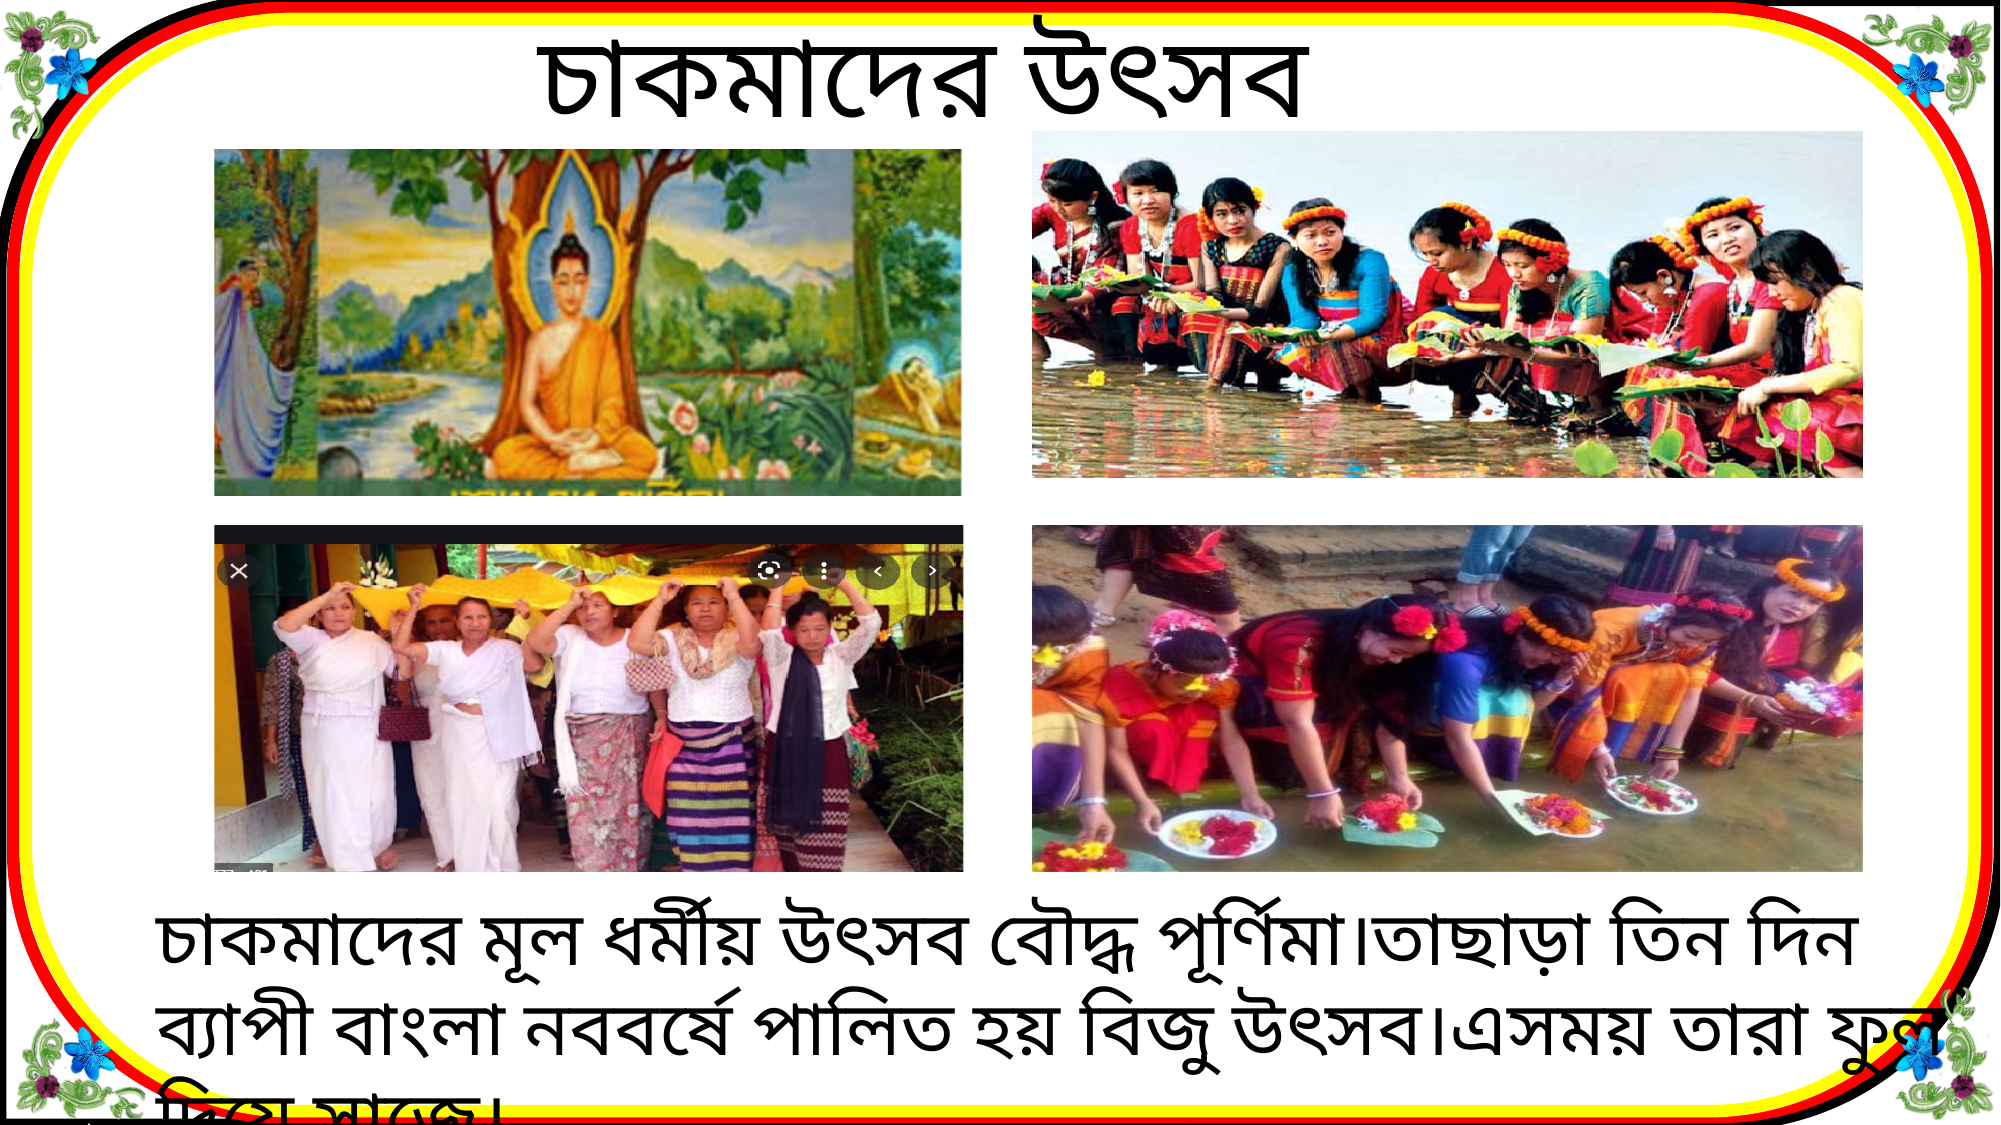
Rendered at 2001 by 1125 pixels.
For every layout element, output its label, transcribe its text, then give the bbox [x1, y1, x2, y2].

picture [214, 525, 964, 872]
picture [1032, 65, 1947, 478]
text_box চাকমাদের মূল ধর্মীয় উৎসব বৌদ্ধ পূর্ণিমা।তাছাড়া তিন দিন ব্যাপী বাংলা নববর্ষে পালিত হয় বিজু উৎসব।এসময় তারা ফুল দিয়ে সাজে। [141, 882, 2000, 1125]
picture [1032, 525, 1863, 872]
picture [214, 149, 964, 496]
picture [0, 944, 141, 1125]
picture [0, 0, 173, 156]
picture [54, 948, 141, 1055]
picture [1845, 0, 2001, 189]
text_box চাকমাদের উৎসব [281, 0, 1565, 148]
